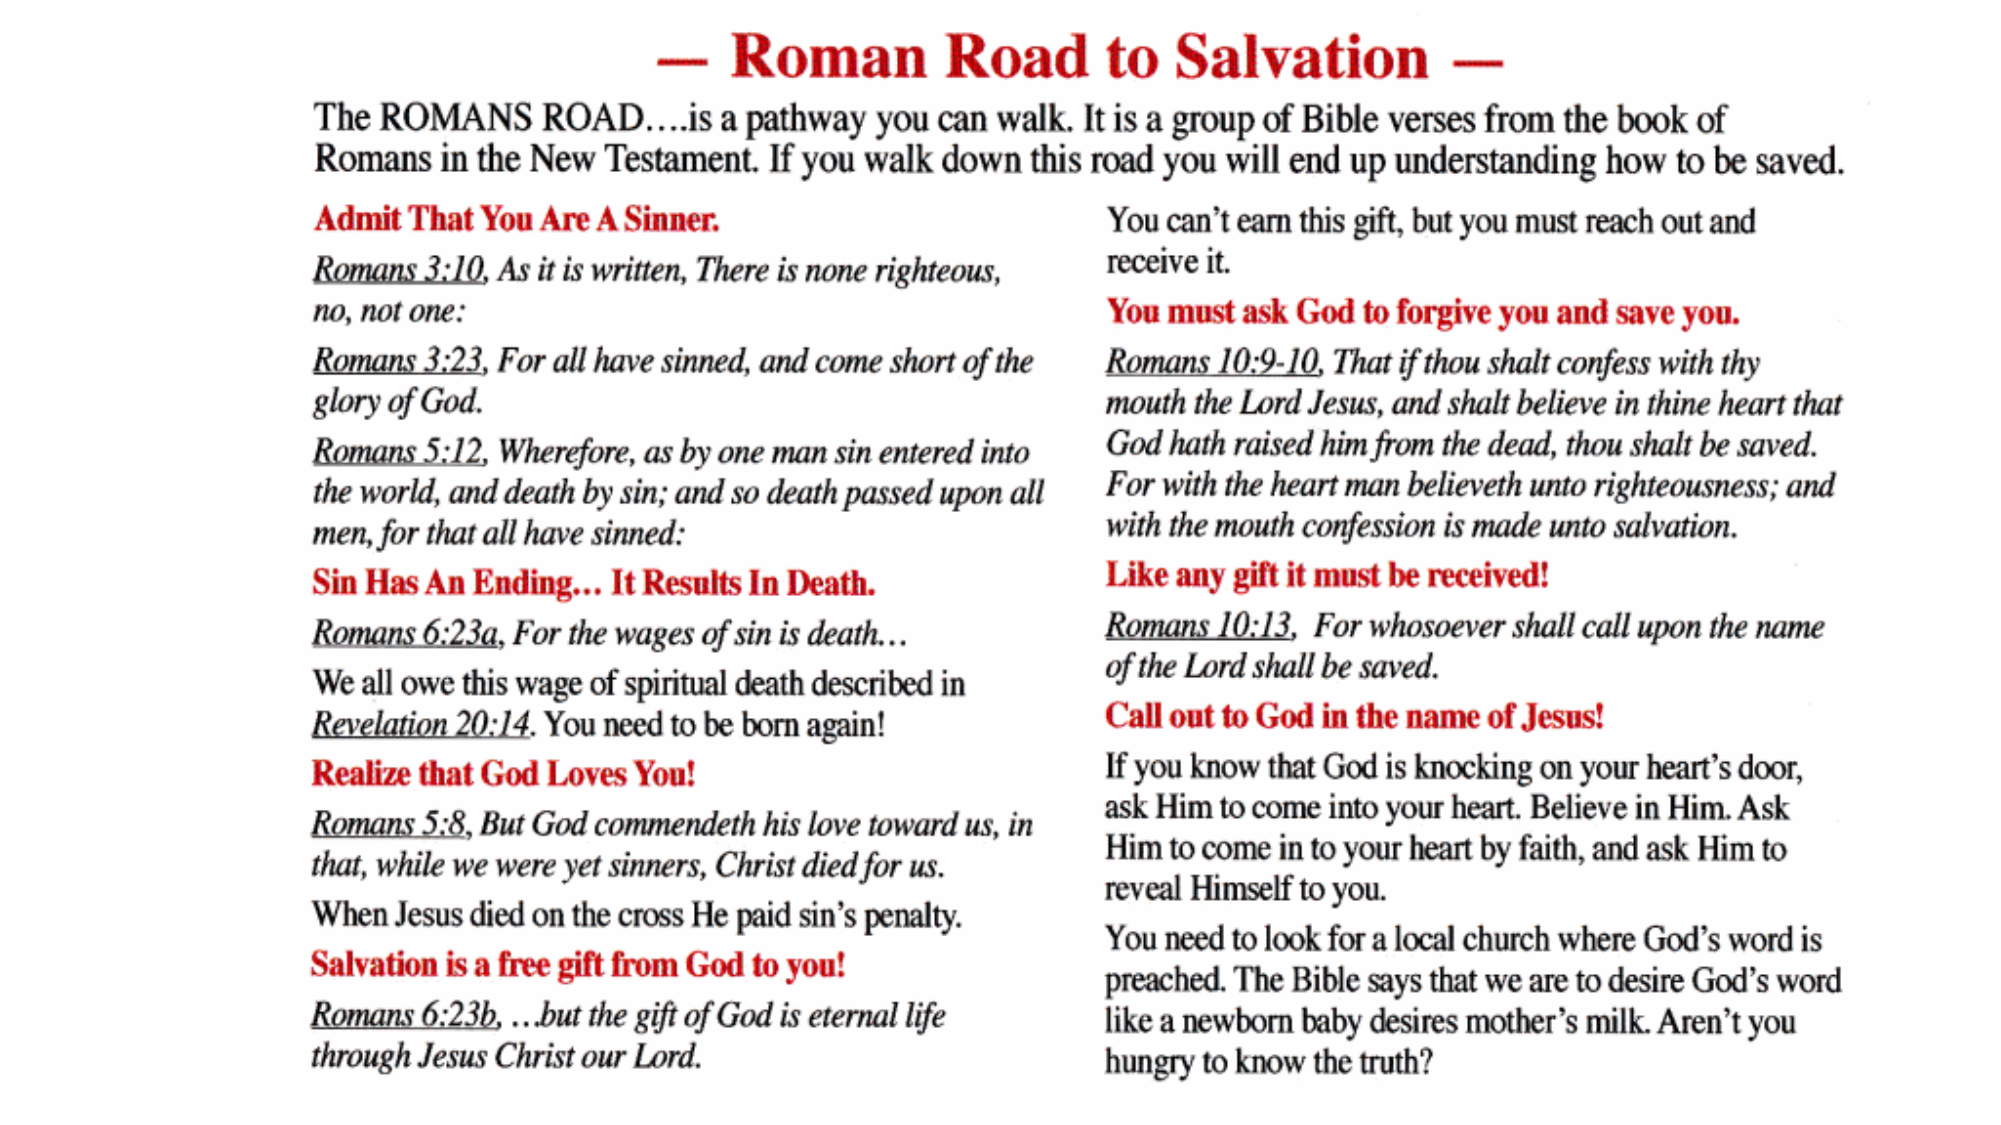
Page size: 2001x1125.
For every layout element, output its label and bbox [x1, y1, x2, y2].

list [281, 0, 1882, 1104]
